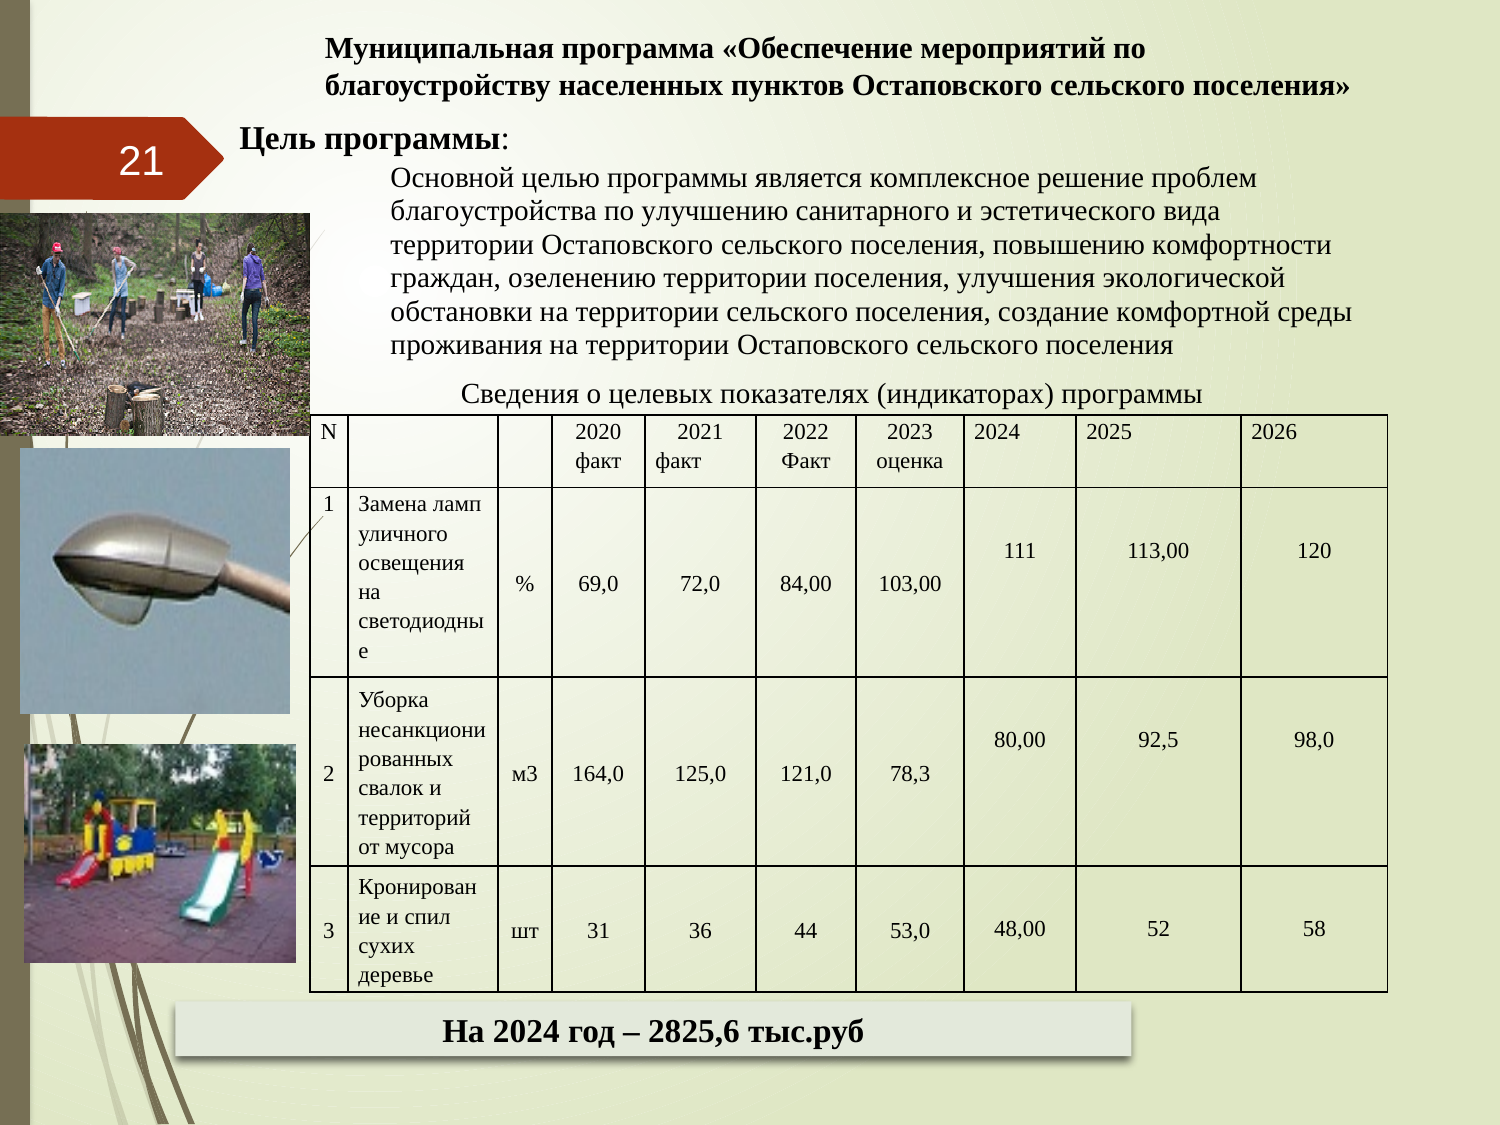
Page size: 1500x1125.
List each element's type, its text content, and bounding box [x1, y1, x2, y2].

table_cell 72,0 [646, 488, 755, 676]
table_cell % [499, 488, 551, 676]
table_cell Уборка несанкционированных свалок и территорий от мусора [349, 678, 497, 865]
table_cell 1 [311, 488, 347, 676]
table_header [499, 417, 551, 487]
table_cell 36 [646, 867, 755, 991]
table_cell 111 [965, 488, 1075, 676]
picture [20, 448, 290, 715]
table_cell 2 [311, 678, 347, 865]
text_box На 2024 год – 2825,6 тыс.руб [175, 1001, 1132, 1057]
table_cell 58 [1242, 867, 1387, 991]
table_cell м3 [499, 678, 551, 865]
table_header N [311, 416, 347, 487]
table_header 2021 факт [646, 417, 755, 487]
picture [23, 743, 296, 963]
table_cell 48,00 [965, 867, 1075, 991]
table_cell 44 [757, 867, 855, 991]
table_cell 164,0 [553, 678, 644, 865]
table_cell 113,00 [1077, 488, 1240, 676]
table_cell 53,0 [857, 867, 963, 991]
table_header [349, 416, 497, 487]
table_header 2020 факт [553, 417, 644, 487]
table_cell 92,5 [1077, 678, 1240, 865]
table_cell 98,0 [1242, 678, 1387, 865]
table_cell 80,00 [965, 678, 1075, 865]
text_box Сведения о целевых показателях (индикаторах) программы [446, 371, 1289, 417]
slide_number 21 [83, 129, 180, 190]
table_cell 31 [553, 867, 644, 991]
title Муниципальная программа «Обеспечение мероприятий по благоустройству населенных пунктов Остаповского сельского поселения» [309, 20, 1391, 157]
table_cell 78,3 [857, 678, 963, 865]
table_cell Кронирование и спил сухих деревье [349, 867, 497, 991]
picture [0, 213, 310, 436]
table_cell 69,0 [553, 488, 644, 676]
table_header 2022 Факт [757, 417, 855, 487]
table_header 2024 [965, 417, 1075, 487]
table_cell 84,00 [757, 488, 855, 676]
table_header 2026 [1242, 416, 1387, 487]
table_cell шт [499, 867, 551, 991]
table_cell 3 [311, 867, 347, 991]
text_box Цель программы: [224, 109, 1231, 164]
table_cell 125,0 [646, 678, 755, 865]
table_header 2025 [1077, 417, 1240, 487]
table_cell 120 [1242, 488, 1387, 676]
table_header 2023 оценка [857, 417, 963, 487]
picture [390, 160, 1366, 363]
table_cell 52 [1077, 867, 1240, 991]
table_cell Замена ламп уличного освещения на светодиодные [349, 488, 497, 676]
table_cell 121,0 [757, 678, 855, 865]
table_cell 103,00 [857, 488, 963, 676]
